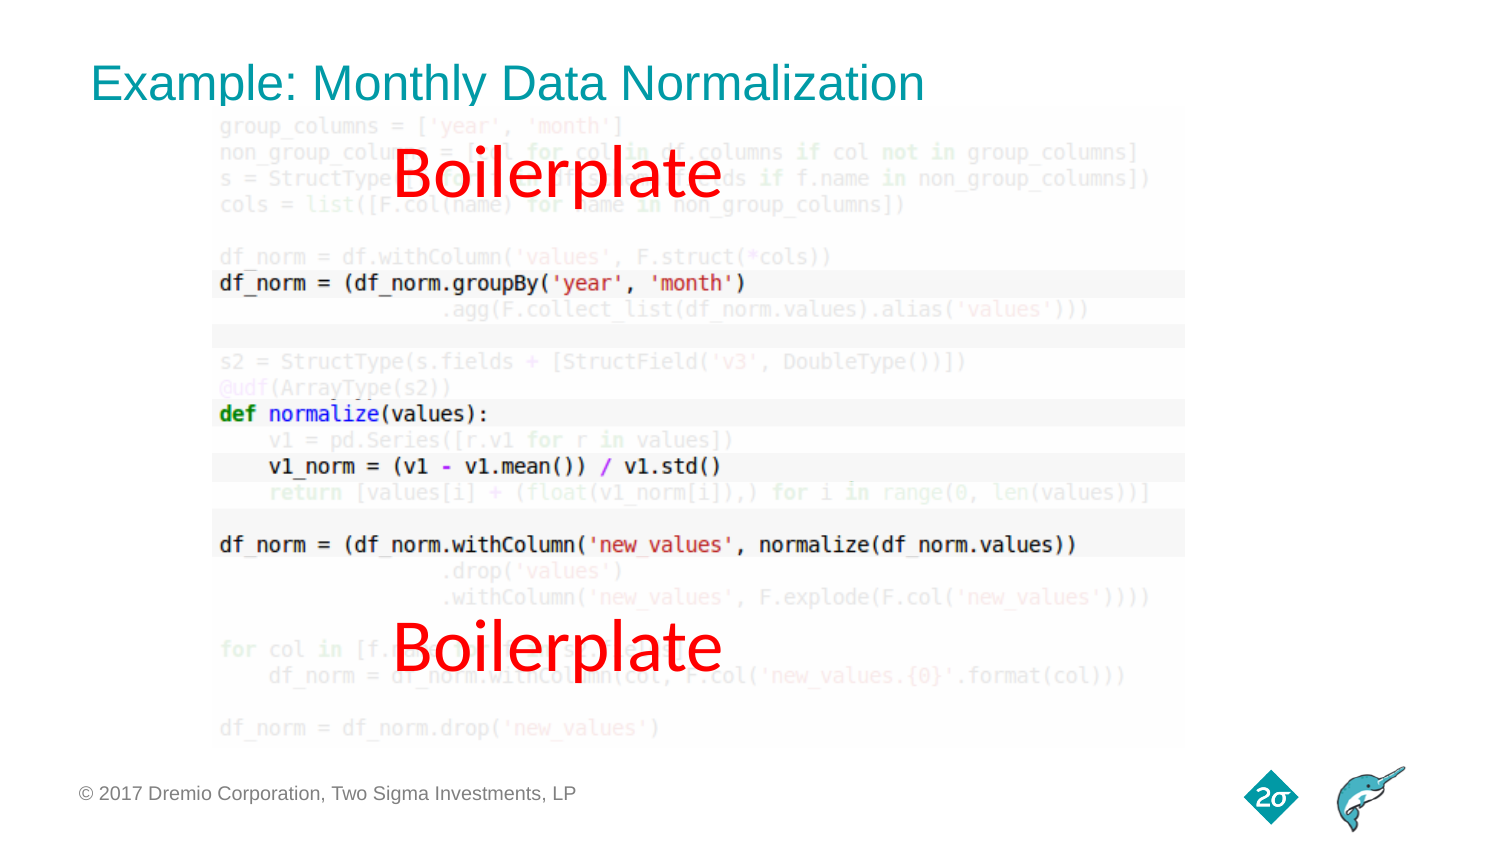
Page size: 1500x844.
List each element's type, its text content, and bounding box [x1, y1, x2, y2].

picture [1336, 766, 1409, 833]
picture [211, 105, 1186, 748]
title Example: Monthly Data Normalization [75, 33, 1425, 127]
picture [1242, 768, 1300, 826]
